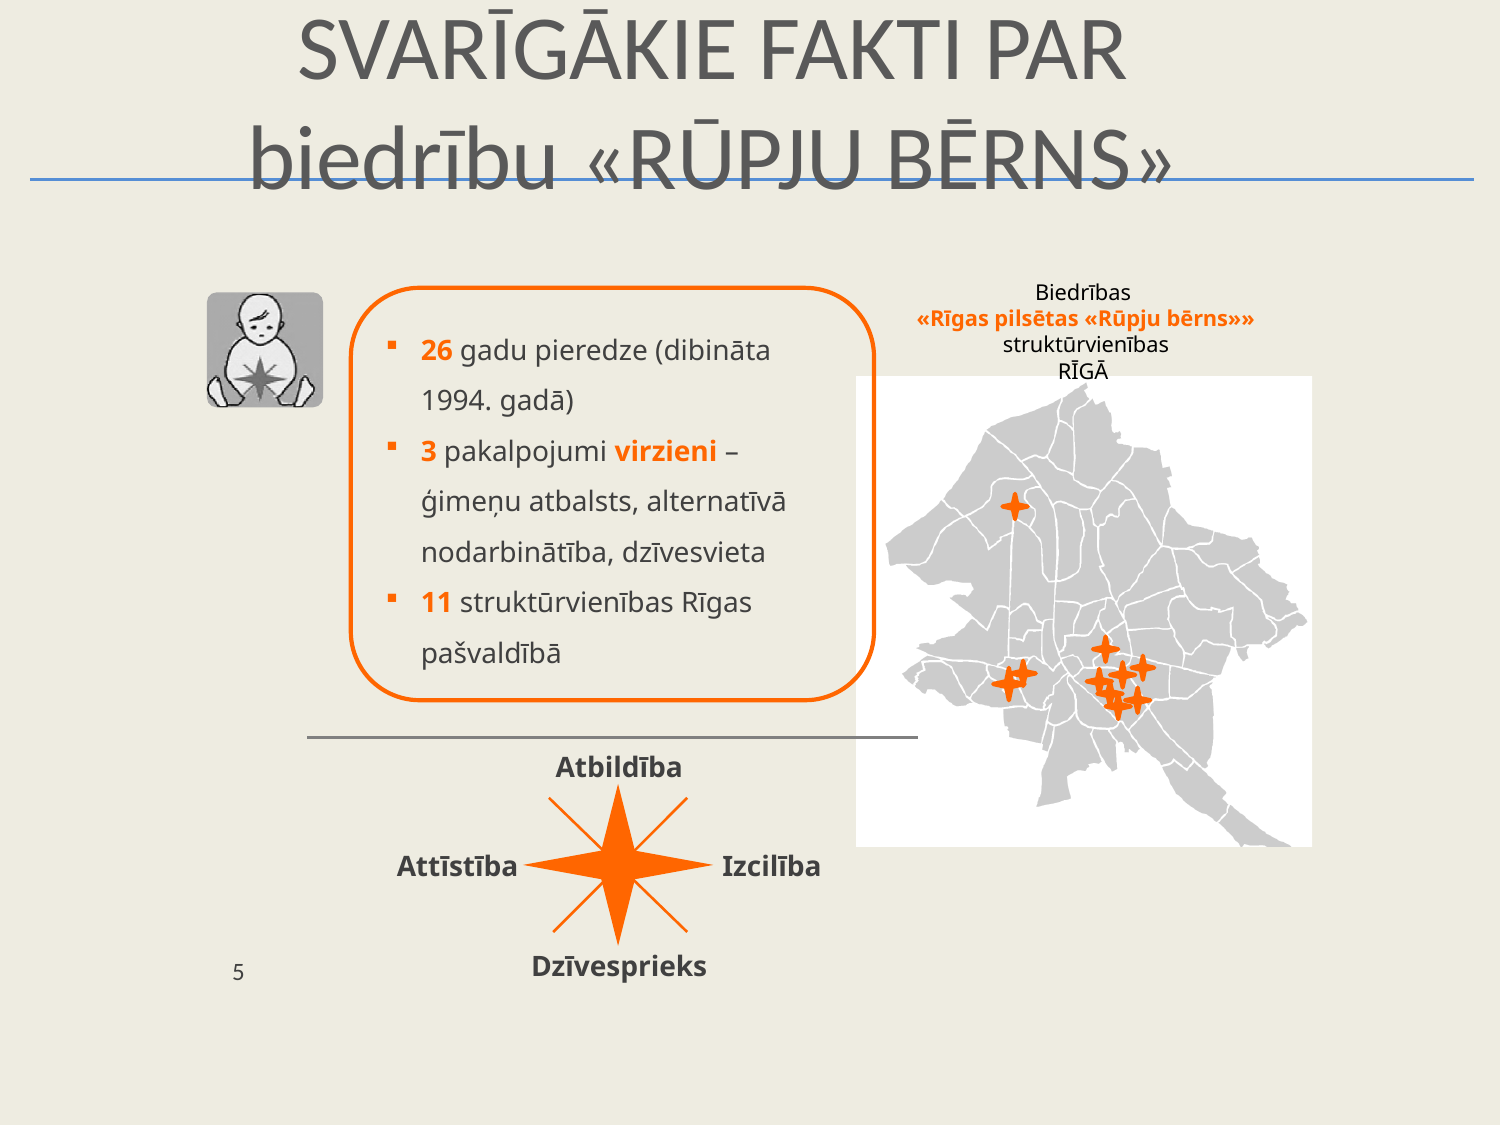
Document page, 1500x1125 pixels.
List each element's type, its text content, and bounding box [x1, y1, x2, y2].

picture [206, 292, 324, 408]
title SVARĪGĀKIE FAKTI PAR biedrību «RŪPJU BĒRNS» [197, 32, 1229, 163]
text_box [306, 737, 919, 985]
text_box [350, 287, 1316, 847]
slide_number 5 [188, 953, 260, 988]
